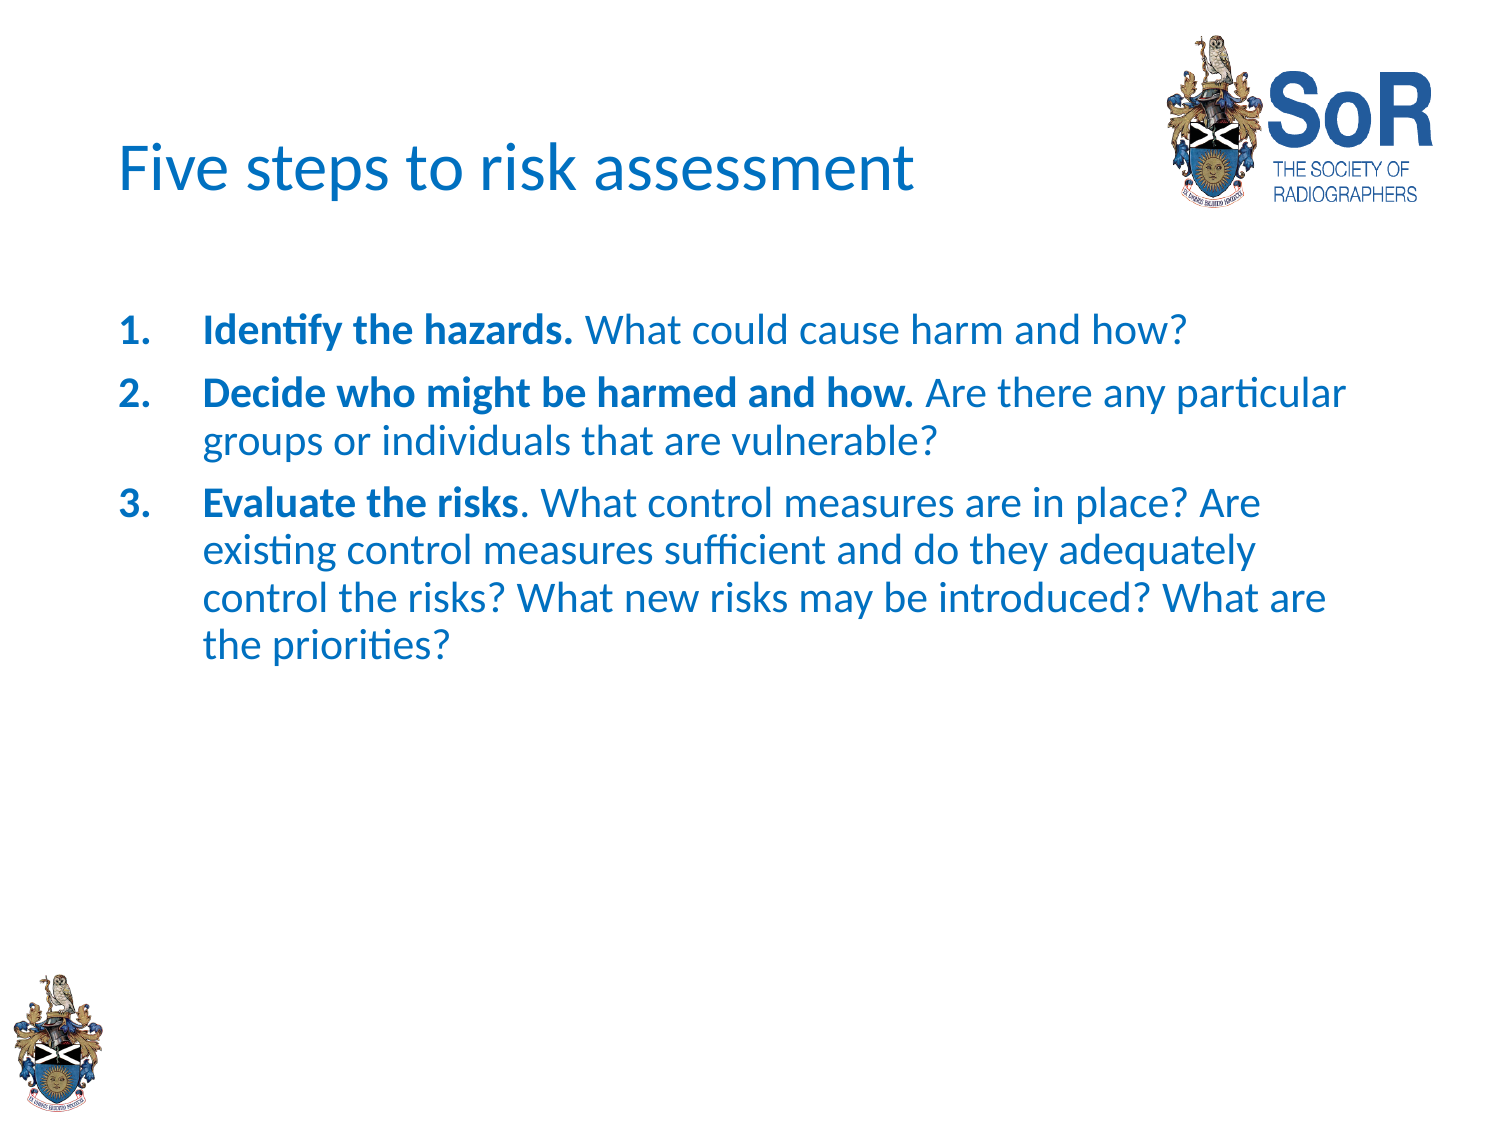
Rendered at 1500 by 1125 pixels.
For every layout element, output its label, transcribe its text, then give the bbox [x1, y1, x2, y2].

list Identify the hazards. What could cause harm and how? Decide who might be harmed and how. Are there any particular groups or individuals that are vulnerable? Evaluate the risks. What control measures are in place? Are existing control measures sufficient and do they adequately control the risks? What new risks may be introduced? What are the priorities? [103, 299, 1397, 1014]
picture [1163, 30, 1433, 212]
title Five steps to risk assessment [103, 59, 1397, 278]
picture [11, 971, 104, 1115]
